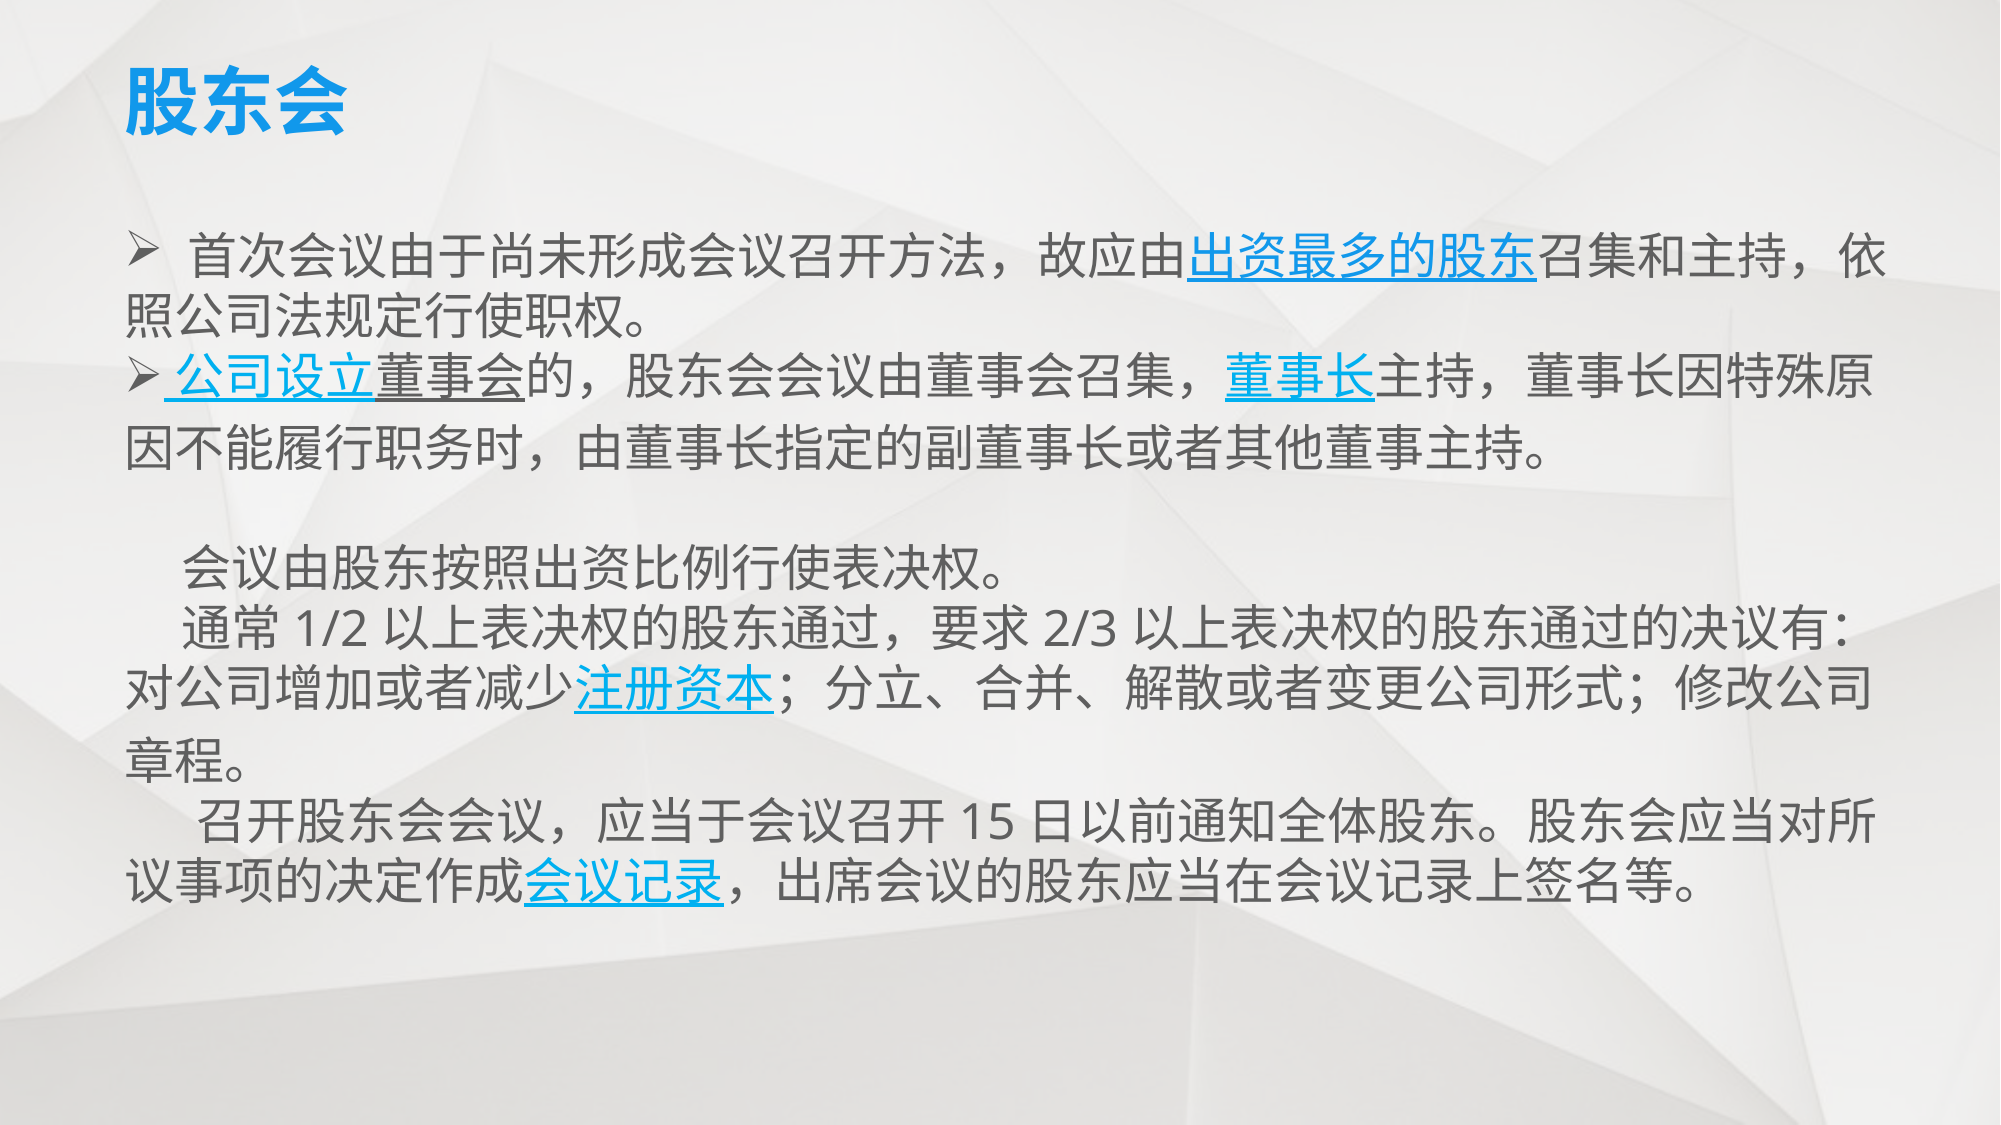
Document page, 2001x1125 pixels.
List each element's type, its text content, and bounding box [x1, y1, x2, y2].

text_box 股东会 首次会议由于尚未形成会议召开方法，故应由出资最多的股东召集和主持，依照公司法规定行使职权。 公司设立董事会的，股东会会议由董事会召集，董事长主持，董事长因特殊原因不能履行职务时，由董事长指定的副董事长或者其他董事主持。 会议由股东按照出资比例行使表决权。 通常1/2以上表决权的股东通过，要求2/3以上表决权的股东通过的决议有：对公司增加或者减少注册资本；分立、合并、解散或者变更公司形式；修改公司章程。 召开股东会会议，应当于会议召开15日以前通知全体股东。股东会应当对所议事项的决定作成会议记录，出席会议的股东应当在会议记录上签名等。 [109, 46, 1914, 975]
